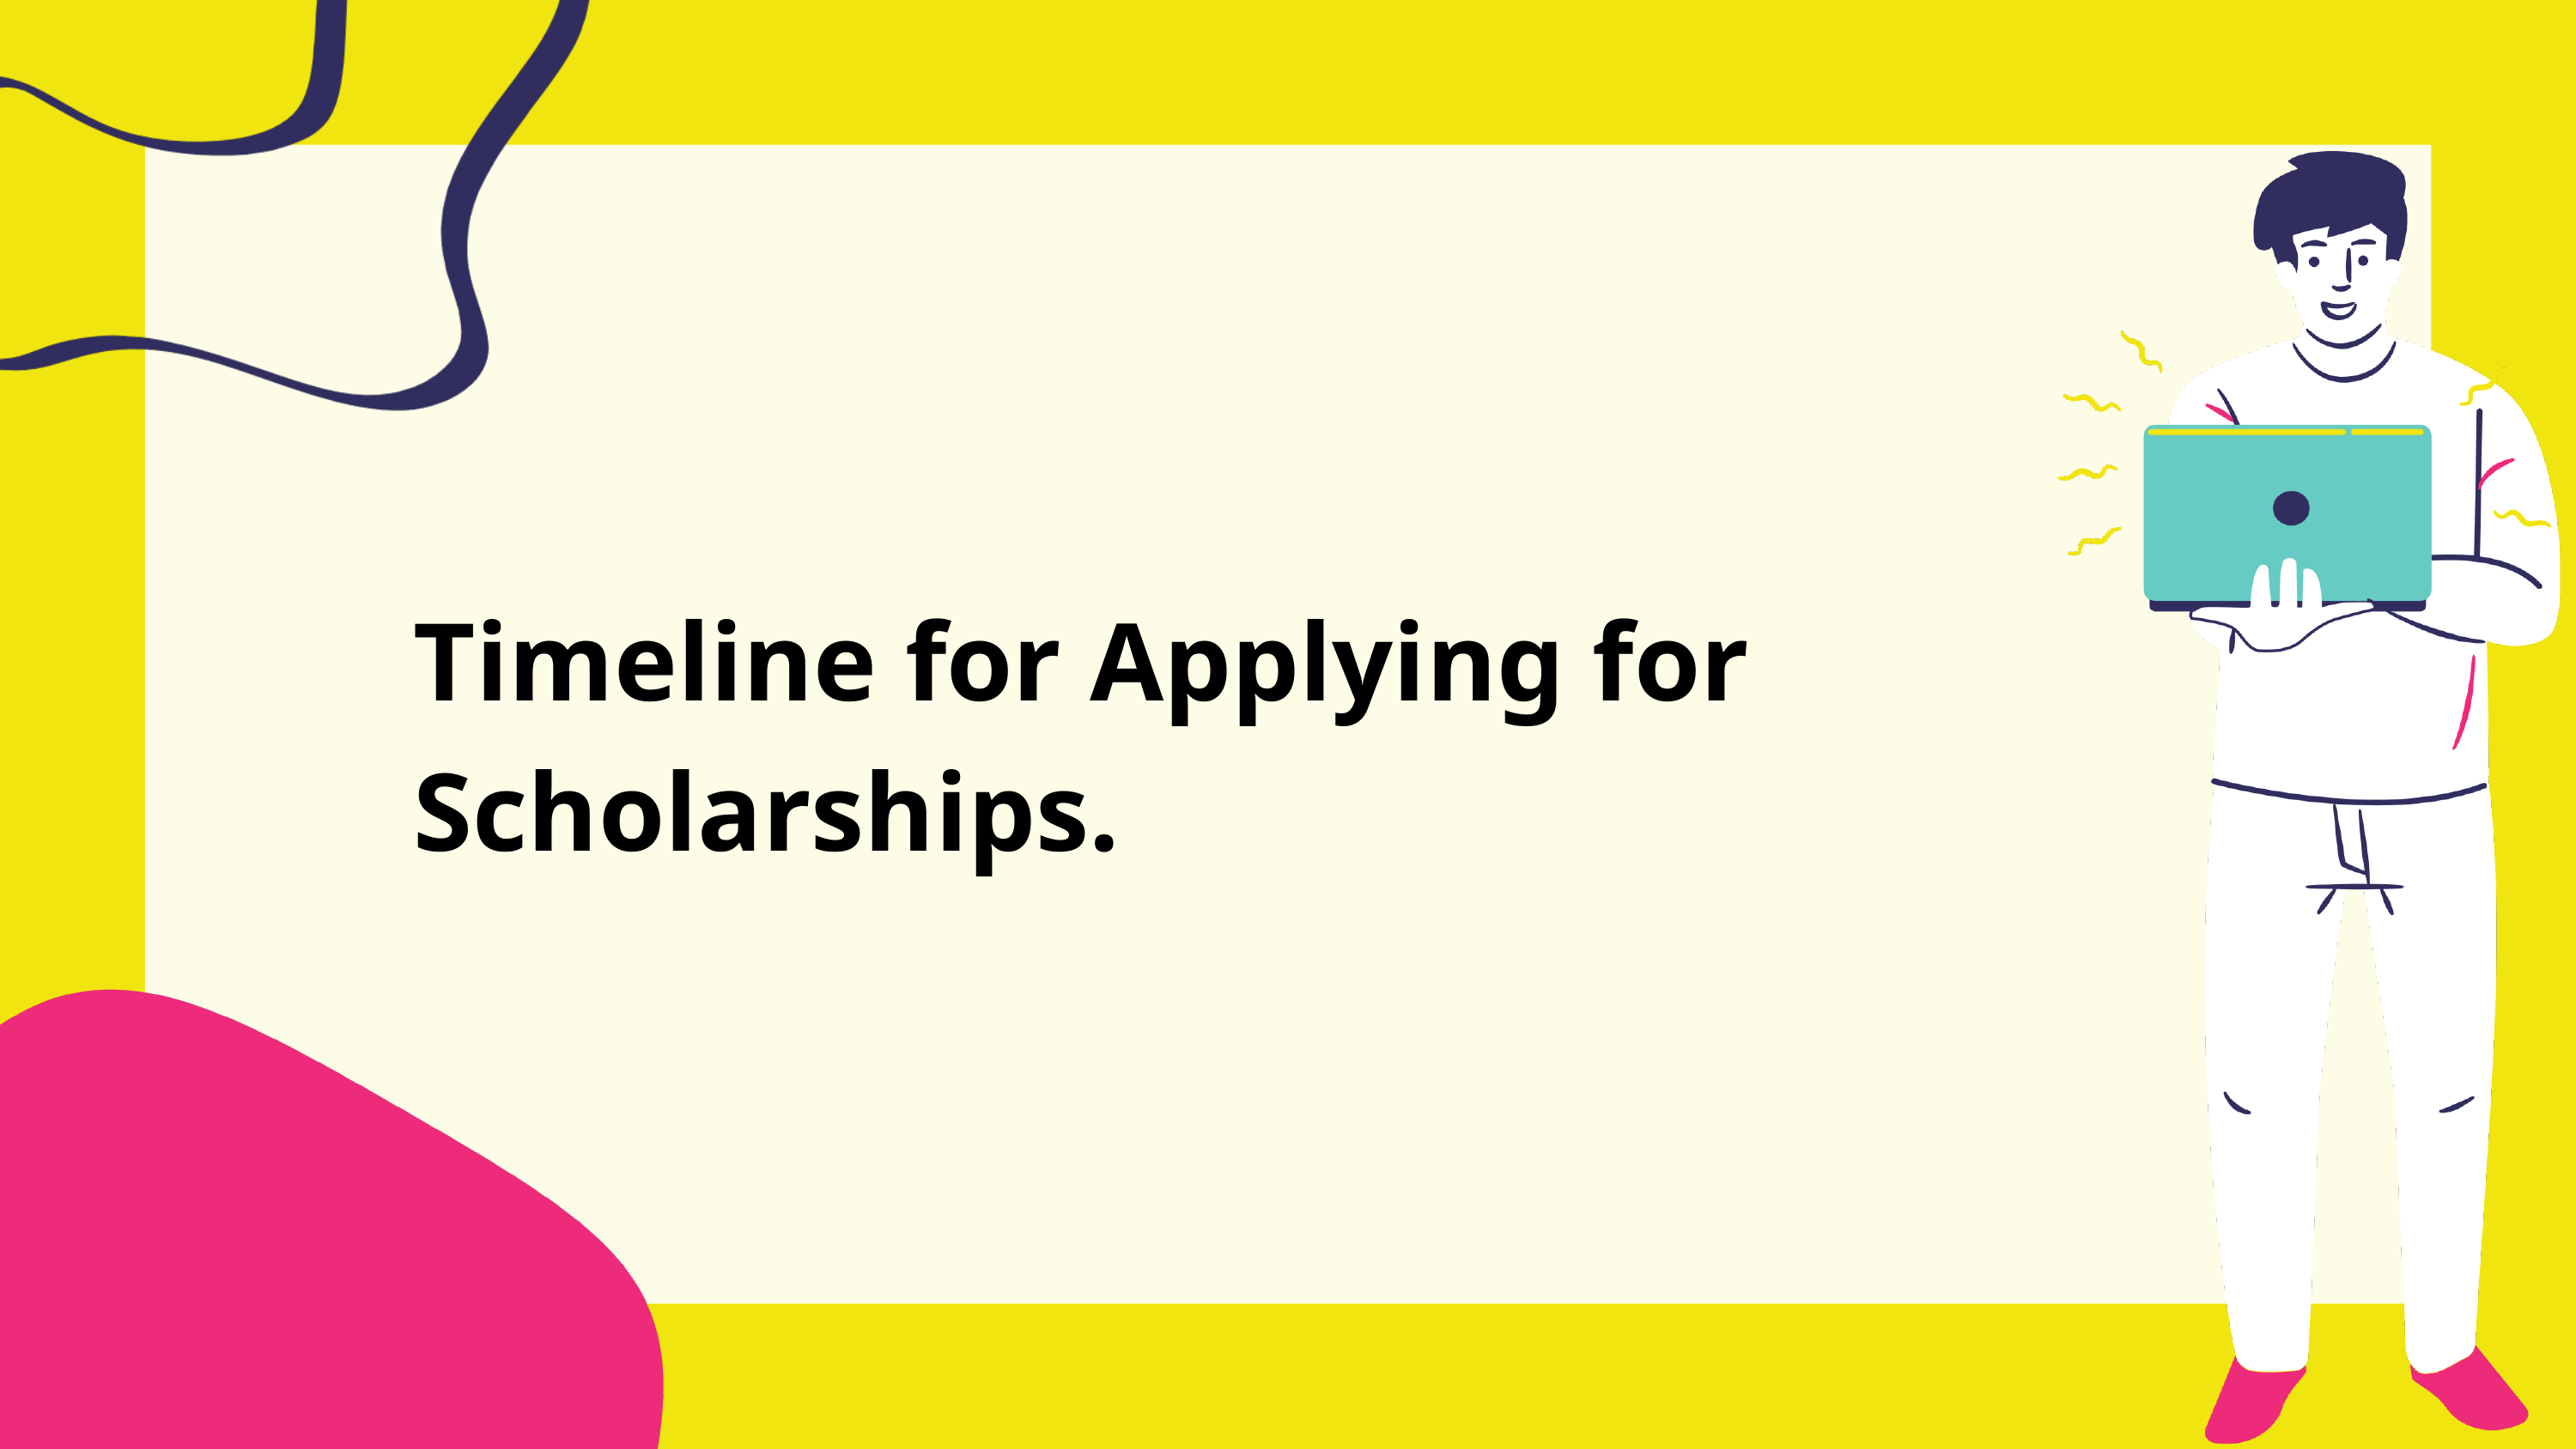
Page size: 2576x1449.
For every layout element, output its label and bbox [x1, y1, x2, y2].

text_box [0, 0, 592, 413]
text_box [2057, 144, 2561, 1449]
text_box [0, 927, 690, 1449]
text_box [144, 144, 2432, 1304]
